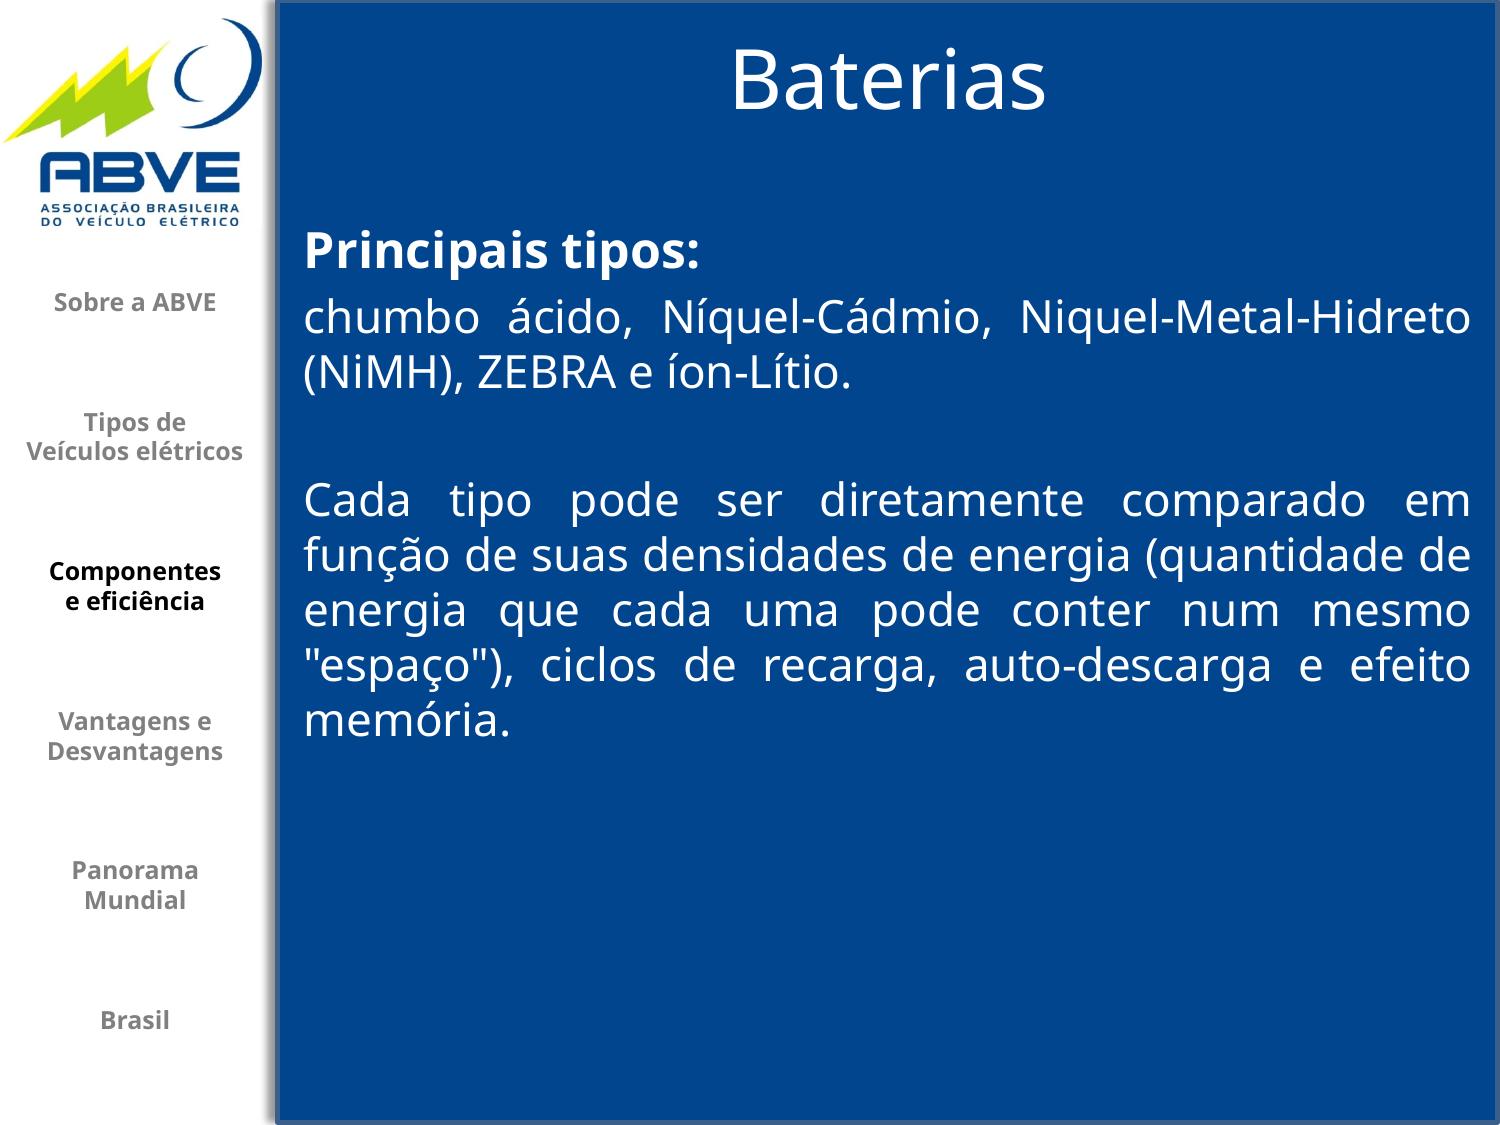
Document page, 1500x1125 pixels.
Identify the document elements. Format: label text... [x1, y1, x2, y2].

picture [2, 18, 262, 226]
text_box [275, 0, 1500, 1125]
text_box Principais tipos: chumbo ácido, Níquel-Cádmio, Niquel-Metal-Hidreto (NiMH), ZEBRA e íon-Lítio. Cada tipo pode ser diretamente comparado em função de suas densidades de energia (quantidade de energia que cada uma pode conter num mesmo "espaço"), ciclos de recarga, auto-descarga e efeito memória. [289, 210, 1489, 1125]
title Baterias [277, 6, 1500, 145]
text_box Sobre a ABVE Tipos de Veículos elétricos Componentes e eficiência Vantagens e Desvantagens Panorama Mundial Brasil [0, 278, 277, 1073]
